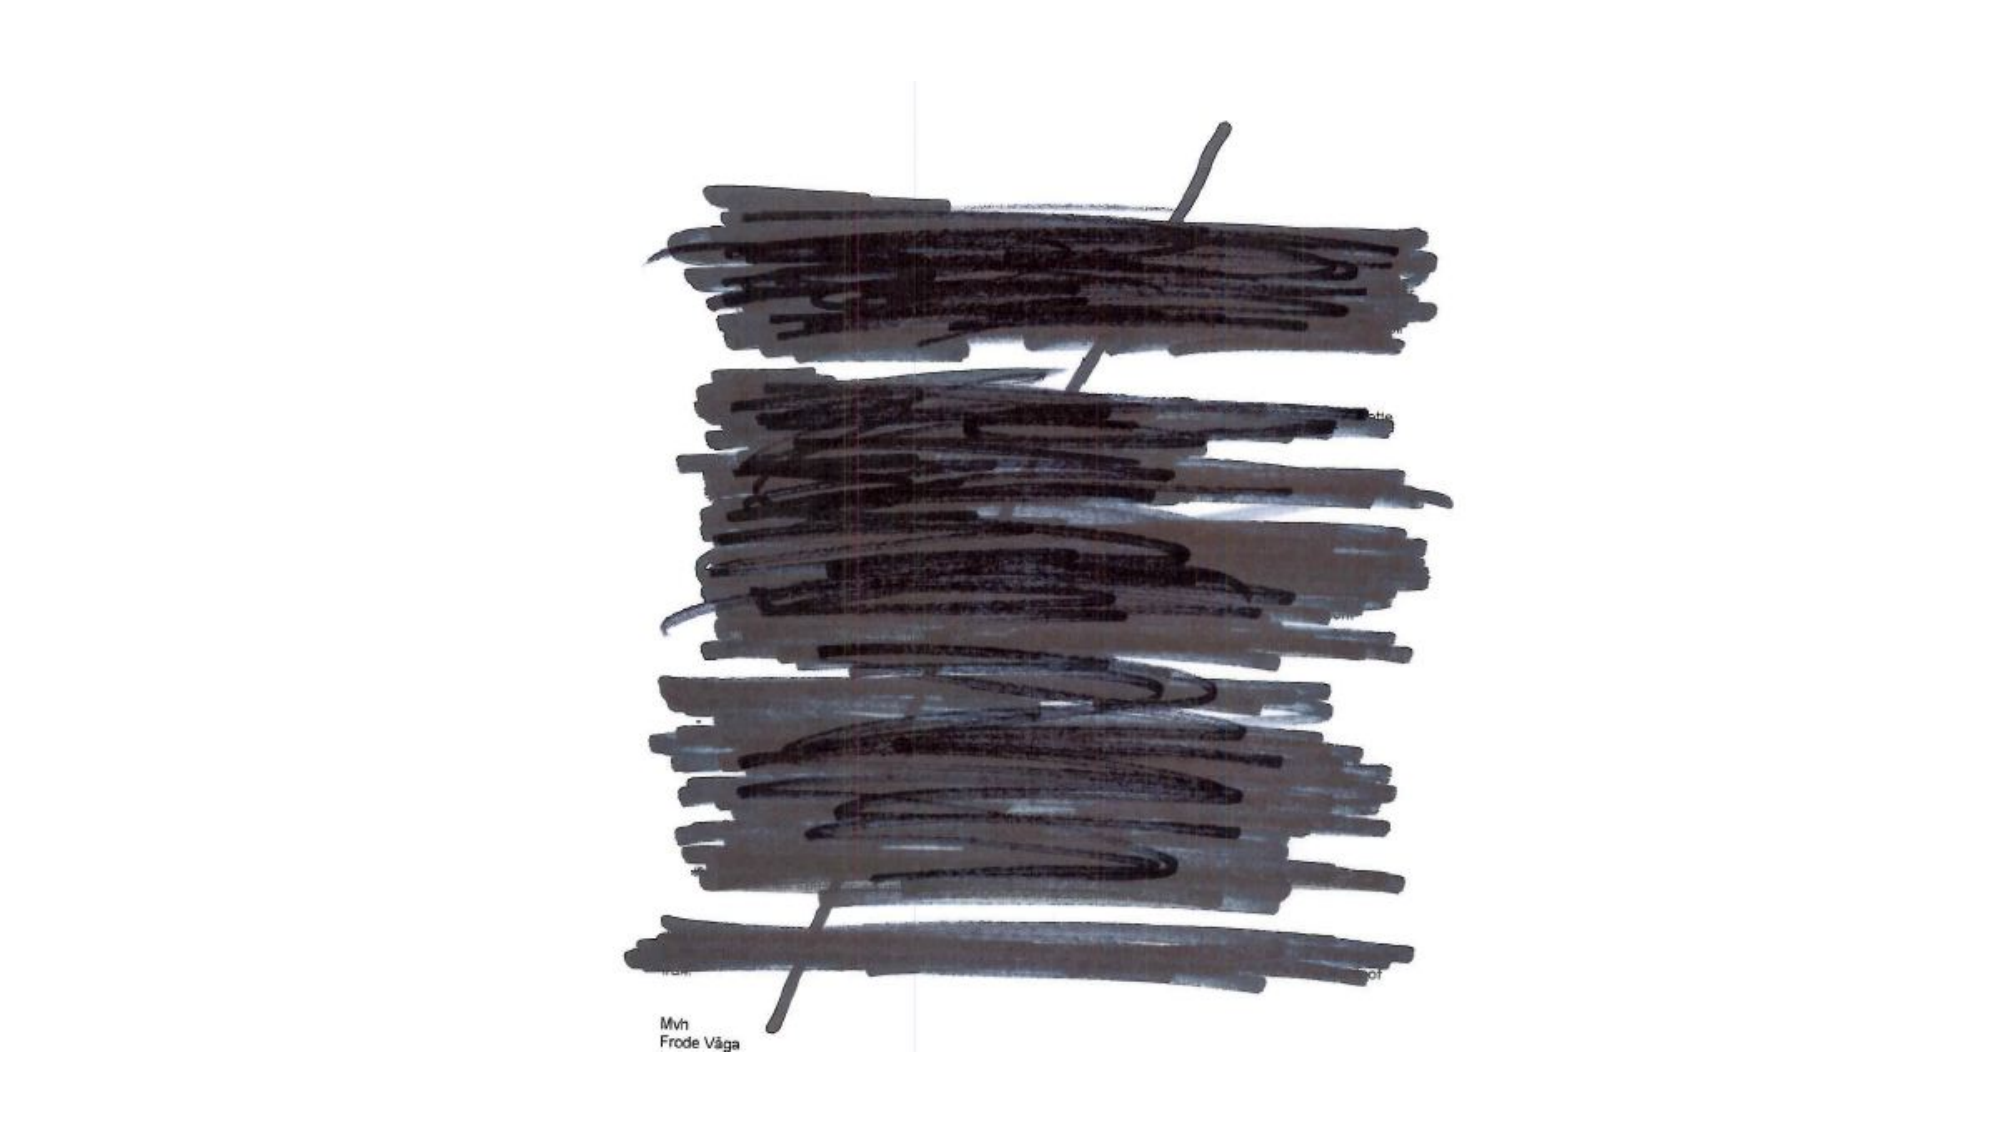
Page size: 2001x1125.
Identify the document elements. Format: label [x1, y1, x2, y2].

list [533, 81, 1494, 1052]
